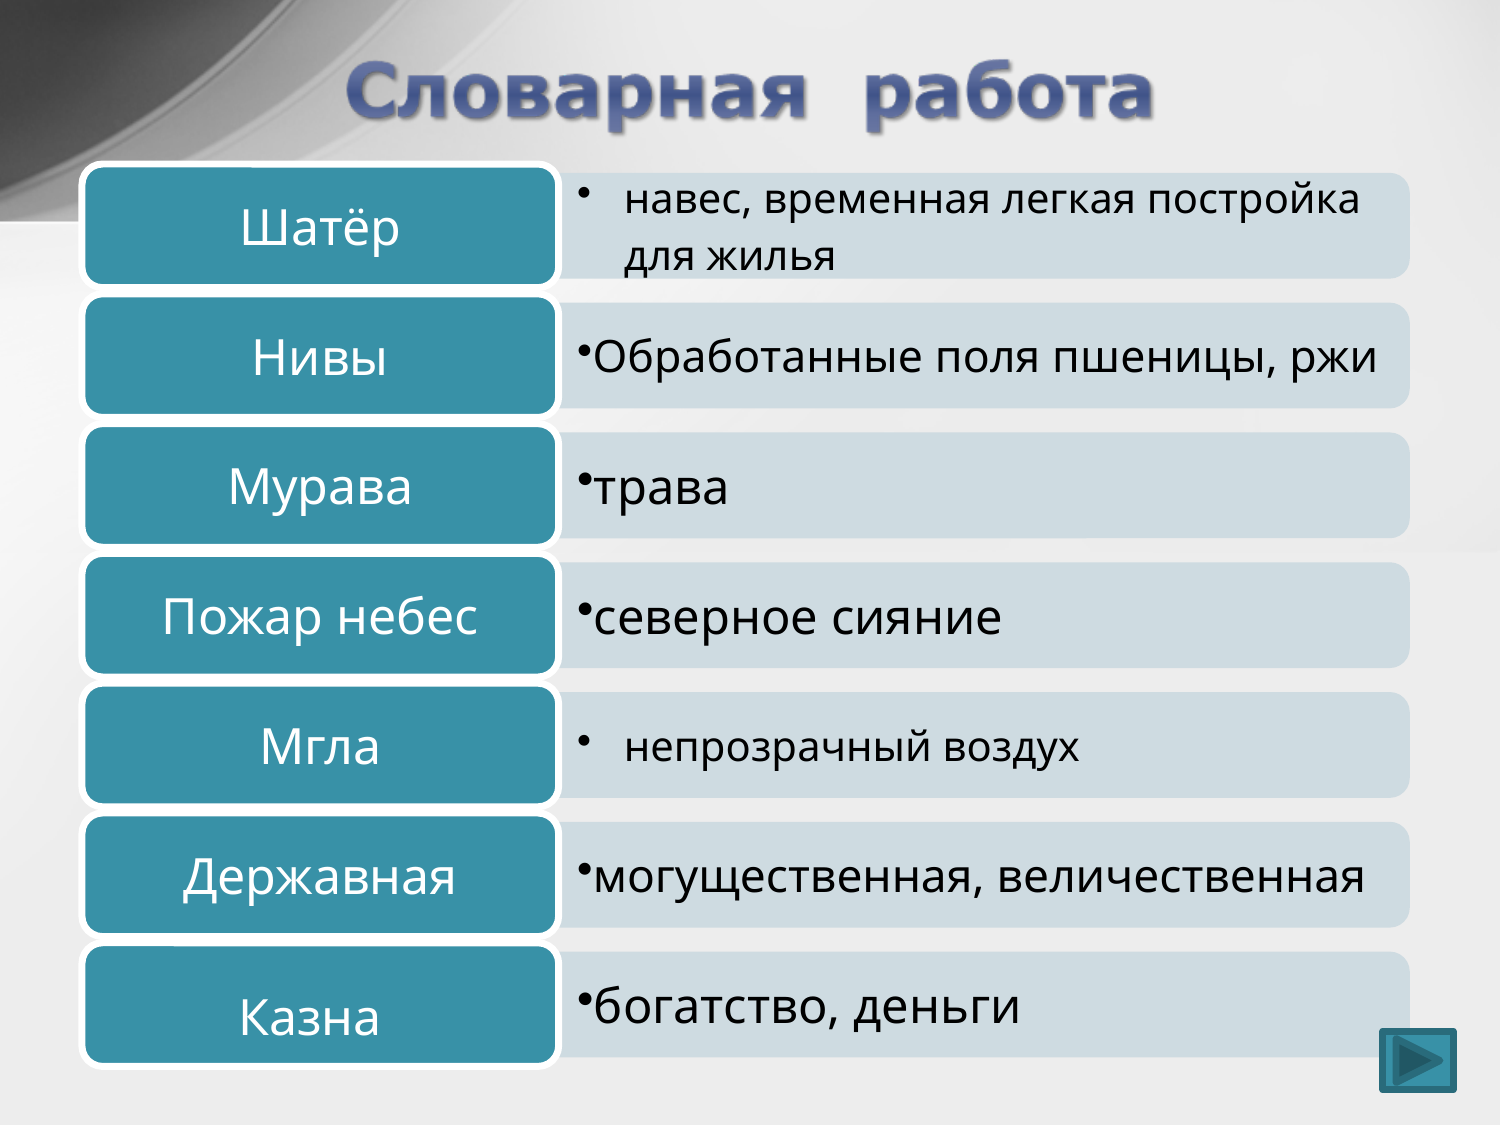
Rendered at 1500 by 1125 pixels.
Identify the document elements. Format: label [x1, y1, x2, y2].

text_box [81, 163, 1407, 1067]
picture [0, 0, 1500, 1125]
text_box [1379, 1028, 1457, 1093]
title [73, 17, 1427, 143]
